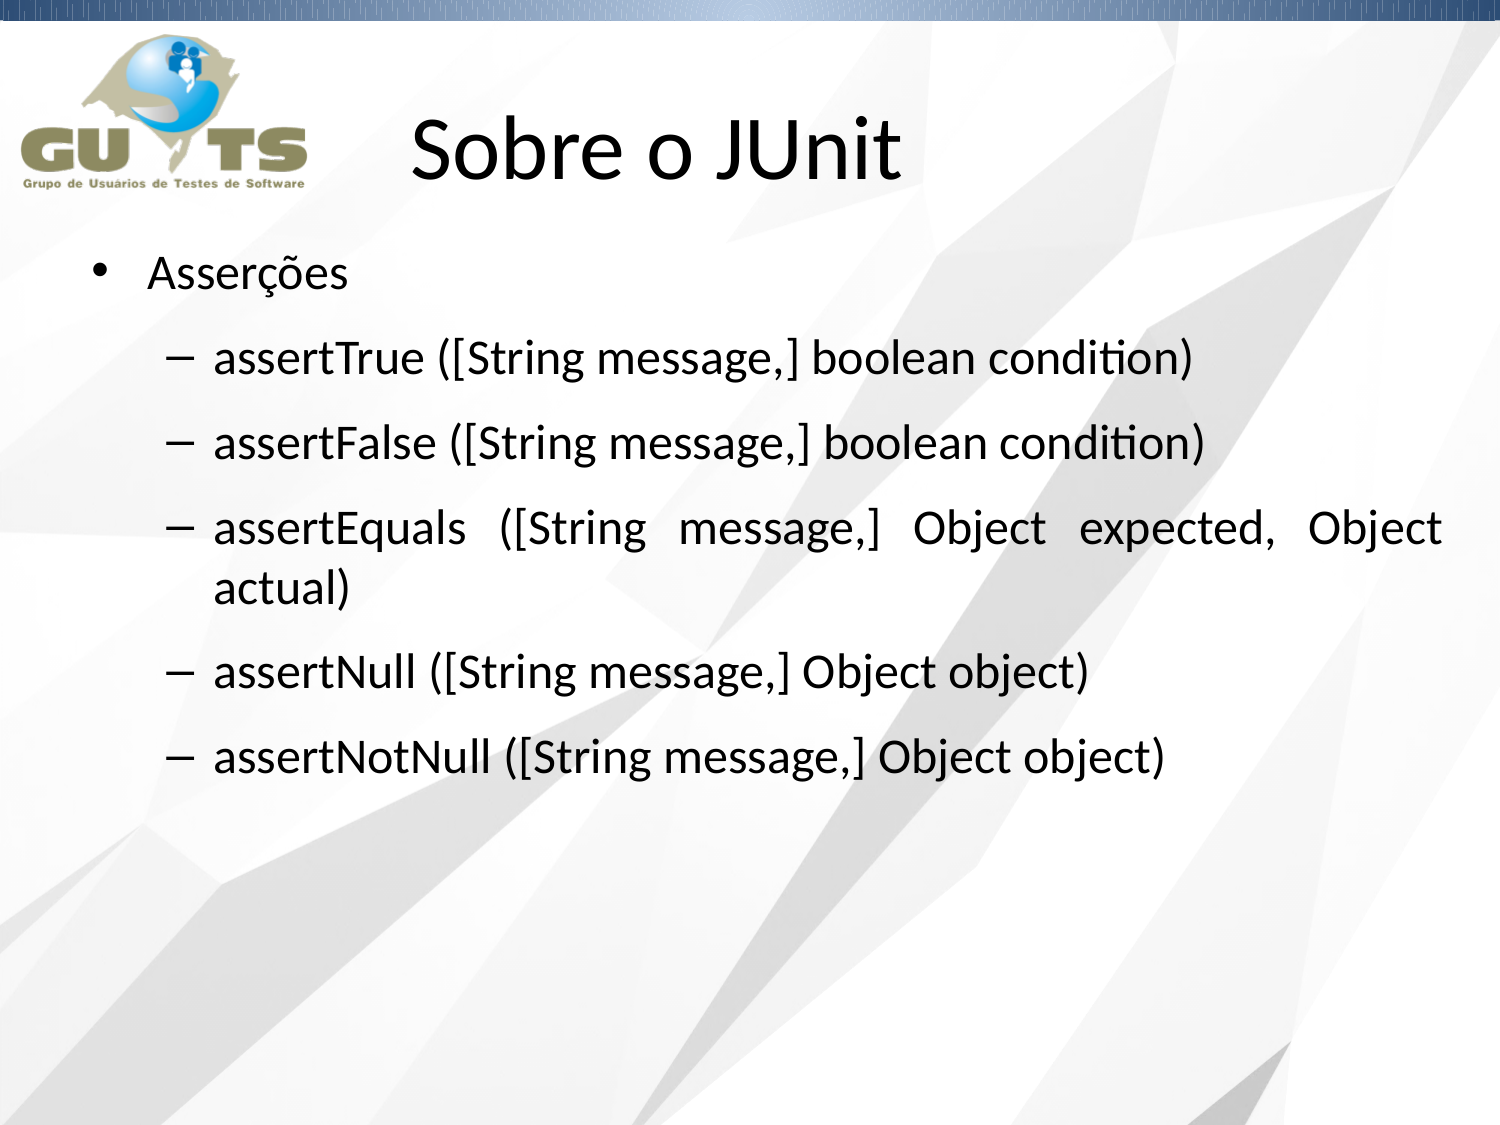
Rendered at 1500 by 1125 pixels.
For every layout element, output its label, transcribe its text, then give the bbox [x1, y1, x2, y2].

title Sobre o JUnit [395, 80, 1425, 220]
picture [0, 21, 1500, 1125]
list Asserções assertTrue ([String message,] boolean condition) assertFalse ([String message,] boolean condition) assertEquals ([String message,] Object expected, Object actual) assertNull ([String message,] Object object) assertNotNull ([String message,] Object object) [76, 231, 1459, 1083]
